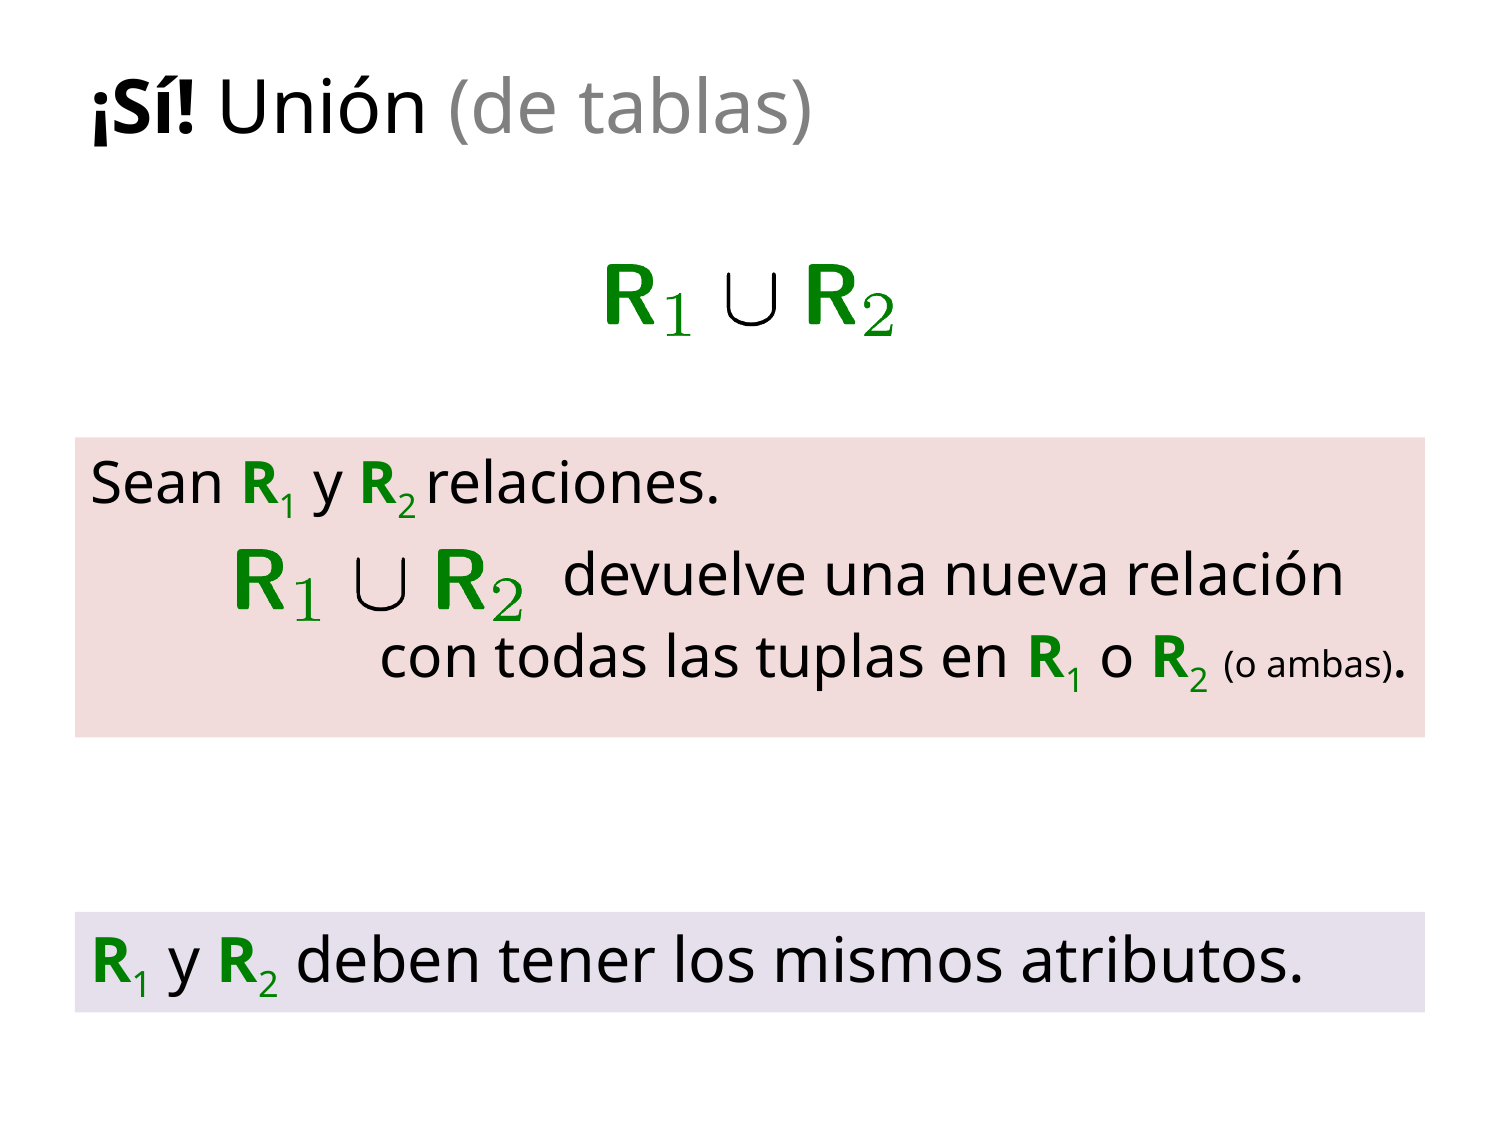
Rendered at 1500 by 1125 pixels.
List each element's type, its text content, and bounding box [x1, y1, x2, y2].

text_box R1 y R2 deben tener los mismos atributos. [74, 911, 1425, 1013]
list Sean R1 y R2 relaciones. devuelve una nueva relación con todas las tuplas en R1 o R2 (o ambas). [75, 437, 1425, 738]
picture [237, 549, 522, 621]
title ¡Sí! Unión (de tablas) [75, 45, 1425, 163]
picture [607, 264, 893, 336]
